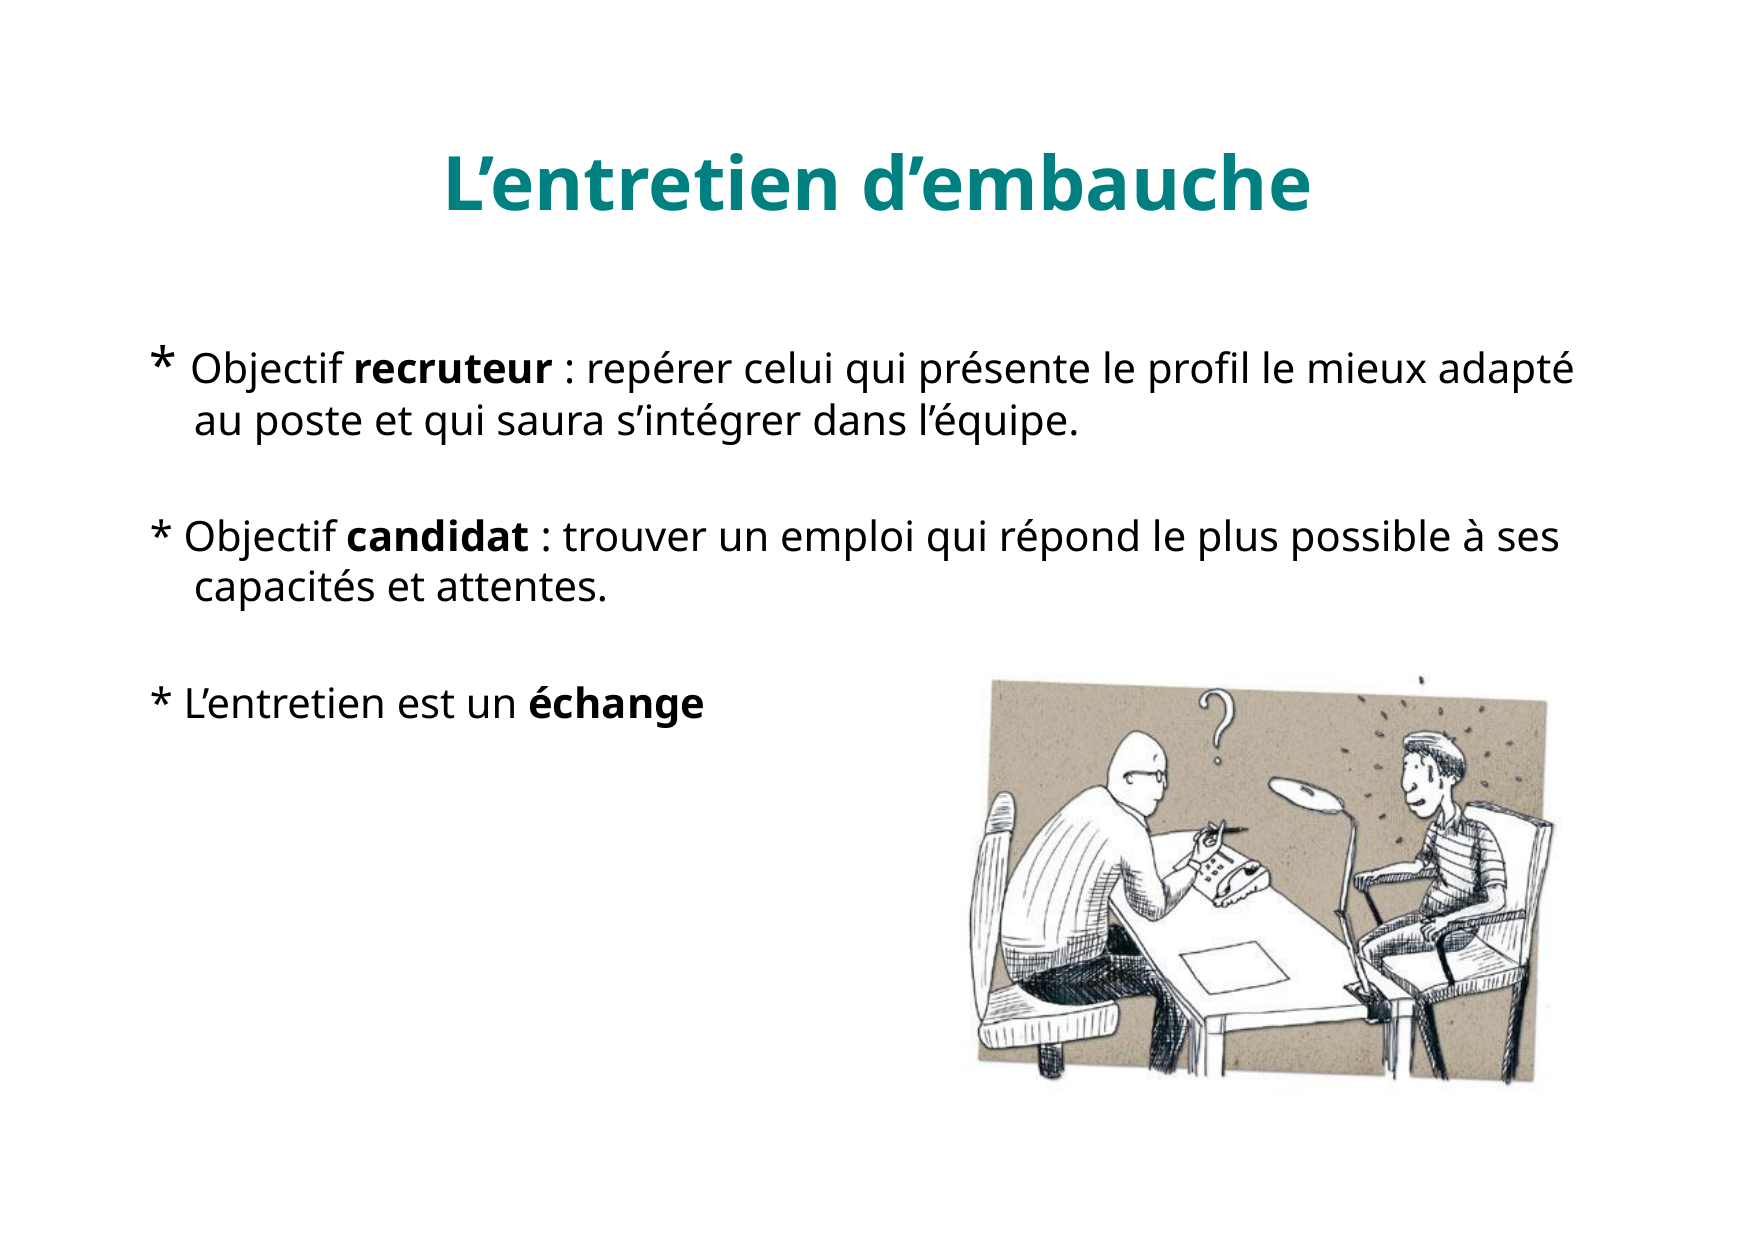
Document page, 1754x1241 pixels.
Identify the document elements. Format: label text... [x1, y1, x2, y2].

list * Objectif recruteur : repérer celui qui présente le profil le mieux adapté au poste et qui saura s’intégrer dans l’équipe. * Objectif candidat : trouver un emploi qui répond le plus possible à ses capacités et attentes. * L’entretien est un échange [132, 324, 1624, 1070]
picture [959, 673, 1562, 1095]
title L’entretien d’embauche [132, 76, 1624, 284]
